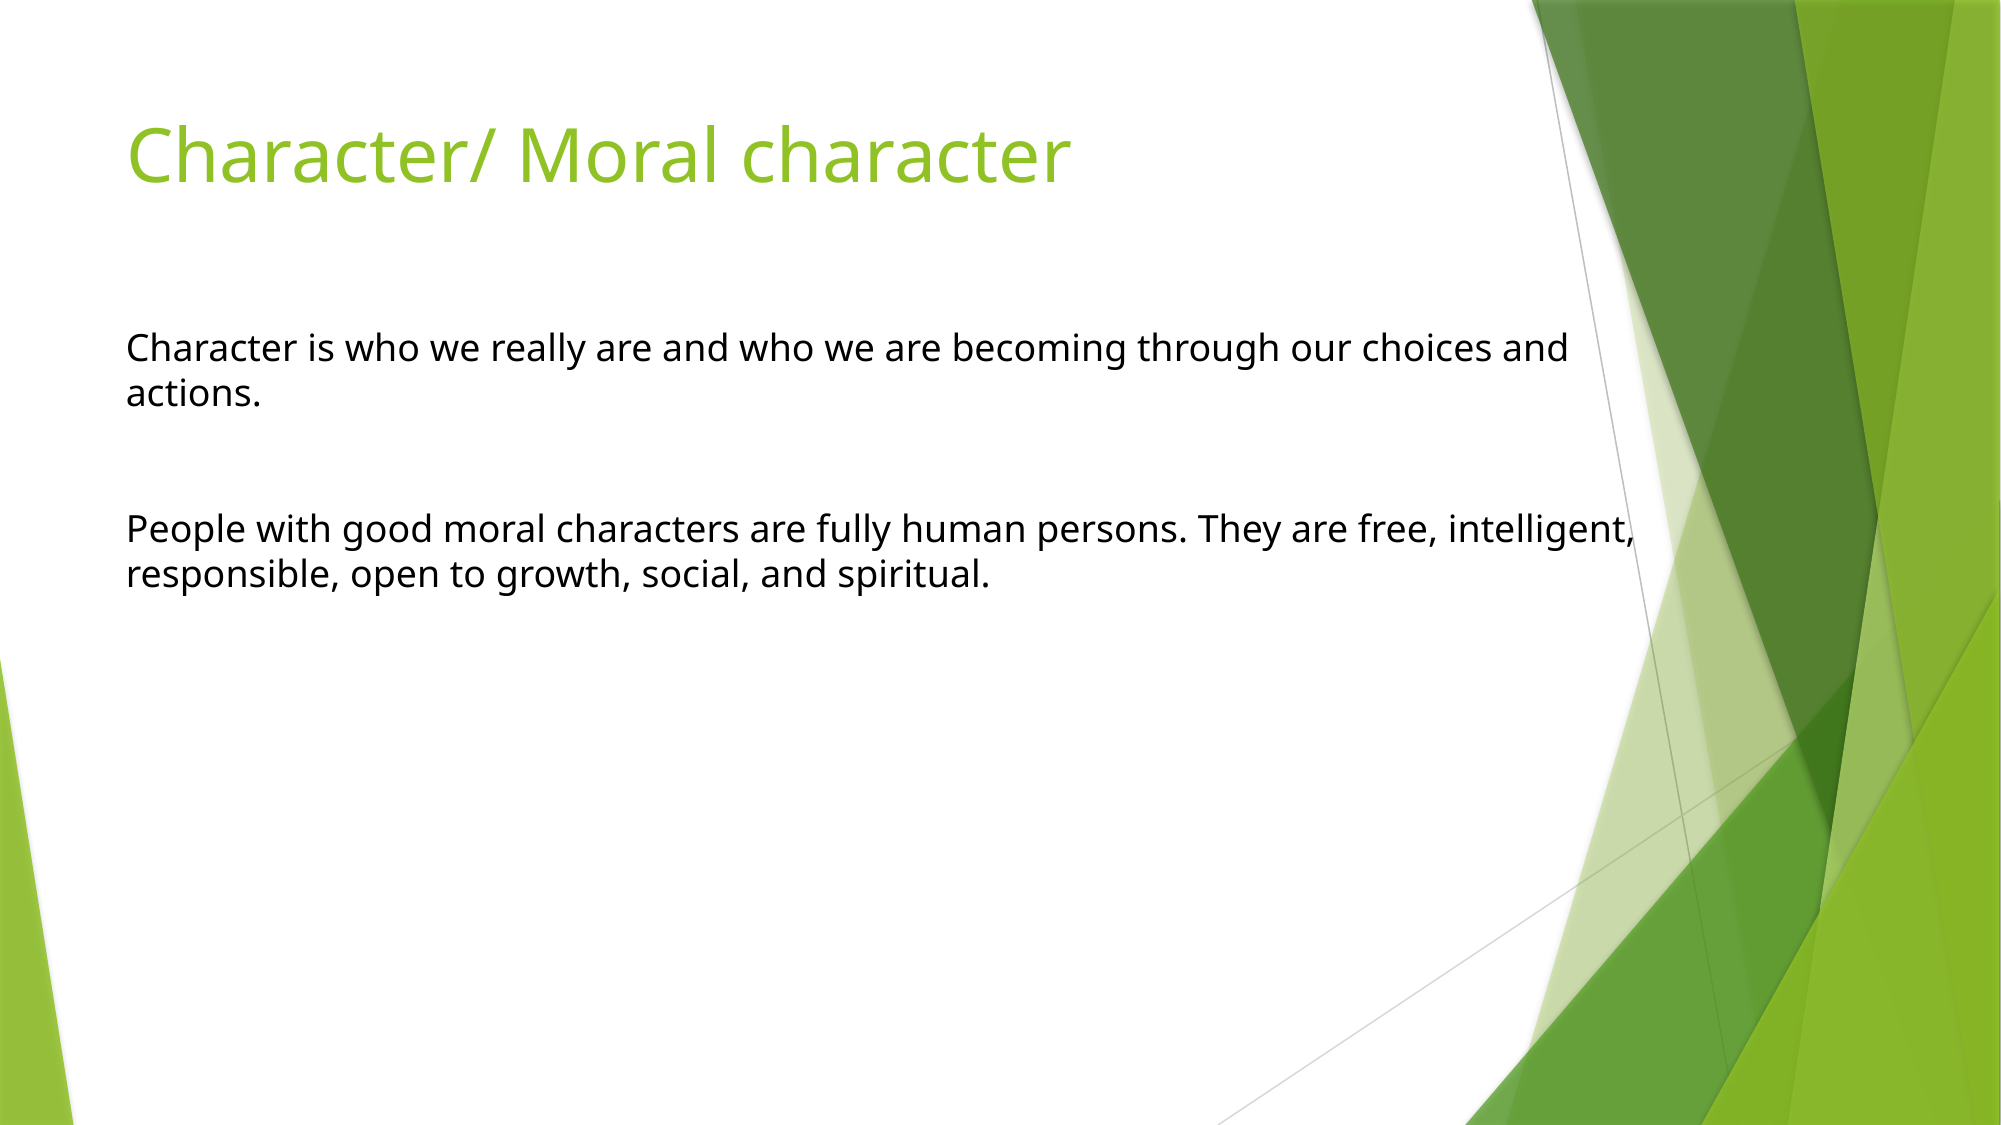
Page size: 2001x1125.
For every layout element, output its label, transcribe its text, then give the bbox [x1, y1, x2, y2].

title Character/ Moral character [111, 99, 1522, 316]
text_box Character is who we really are and who we are becoming through our choices and actions. [111, 316, 1601, 467]
text_box People with good moral characters are fully human persons. They are free, intelligent, responsible, open to growth, social, and spiritual. [111, 497, 1660, 647]
